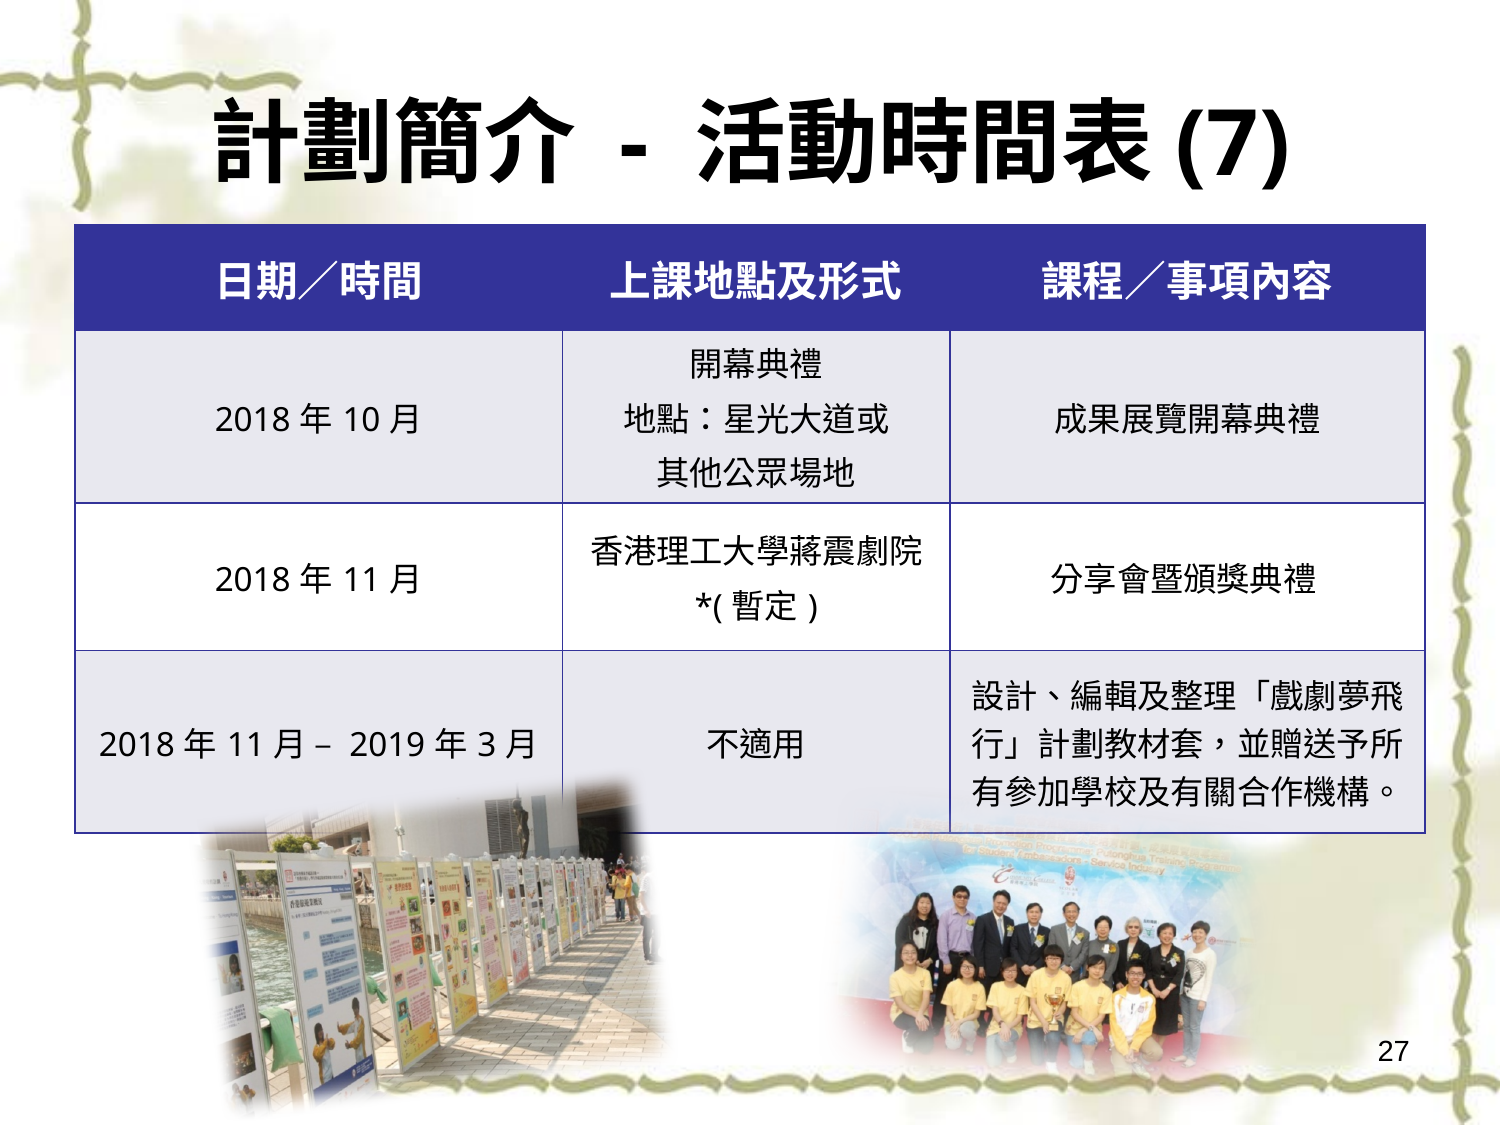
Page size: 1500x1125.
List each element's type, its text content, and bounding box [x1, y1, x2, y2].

table_header 日期／時間 [76, 226, 562, 330]
table_cell 成果展覽開幕典禮 [951, 331, 1424, 502]
table_cell 2018年11月 [76, 504, 562, 650]
table_cell 開幕典禮 地點：星光大道或 其他公眾場地 [563, 331, 949, 502]
table_cell 分享會暨頒獎典禮 [951, 504, 1424, 650]
table_cell 設計、編輯及整理「戲劇夢飛行」計劃教材套，並贈送予所有參加學校及有關合作機構。 [951, 651, 1424, 832]
picture [0, 0, 1500, 1125]
table_cell 2018年10月 [76, 331, 562, 502]
title 計劃簡介 - 活動時間表(7) [75, 45, 1425, 224]
table_cell 不適用 [563, 651, 949, 832]
table_cell 2018年11月 – 2019年3月 [76, 651, 562, 832]
table_cell 香港理工大學蔣震劇院 *(暫定) [563, 504, 949, 650]
table_header 上課地點及形式 [563, 226, 949, 330]
slide_number 27 [1281, 1024, 1426, 1103]
table_header 課程／事項內容 [951, 226, 1424, 330]
